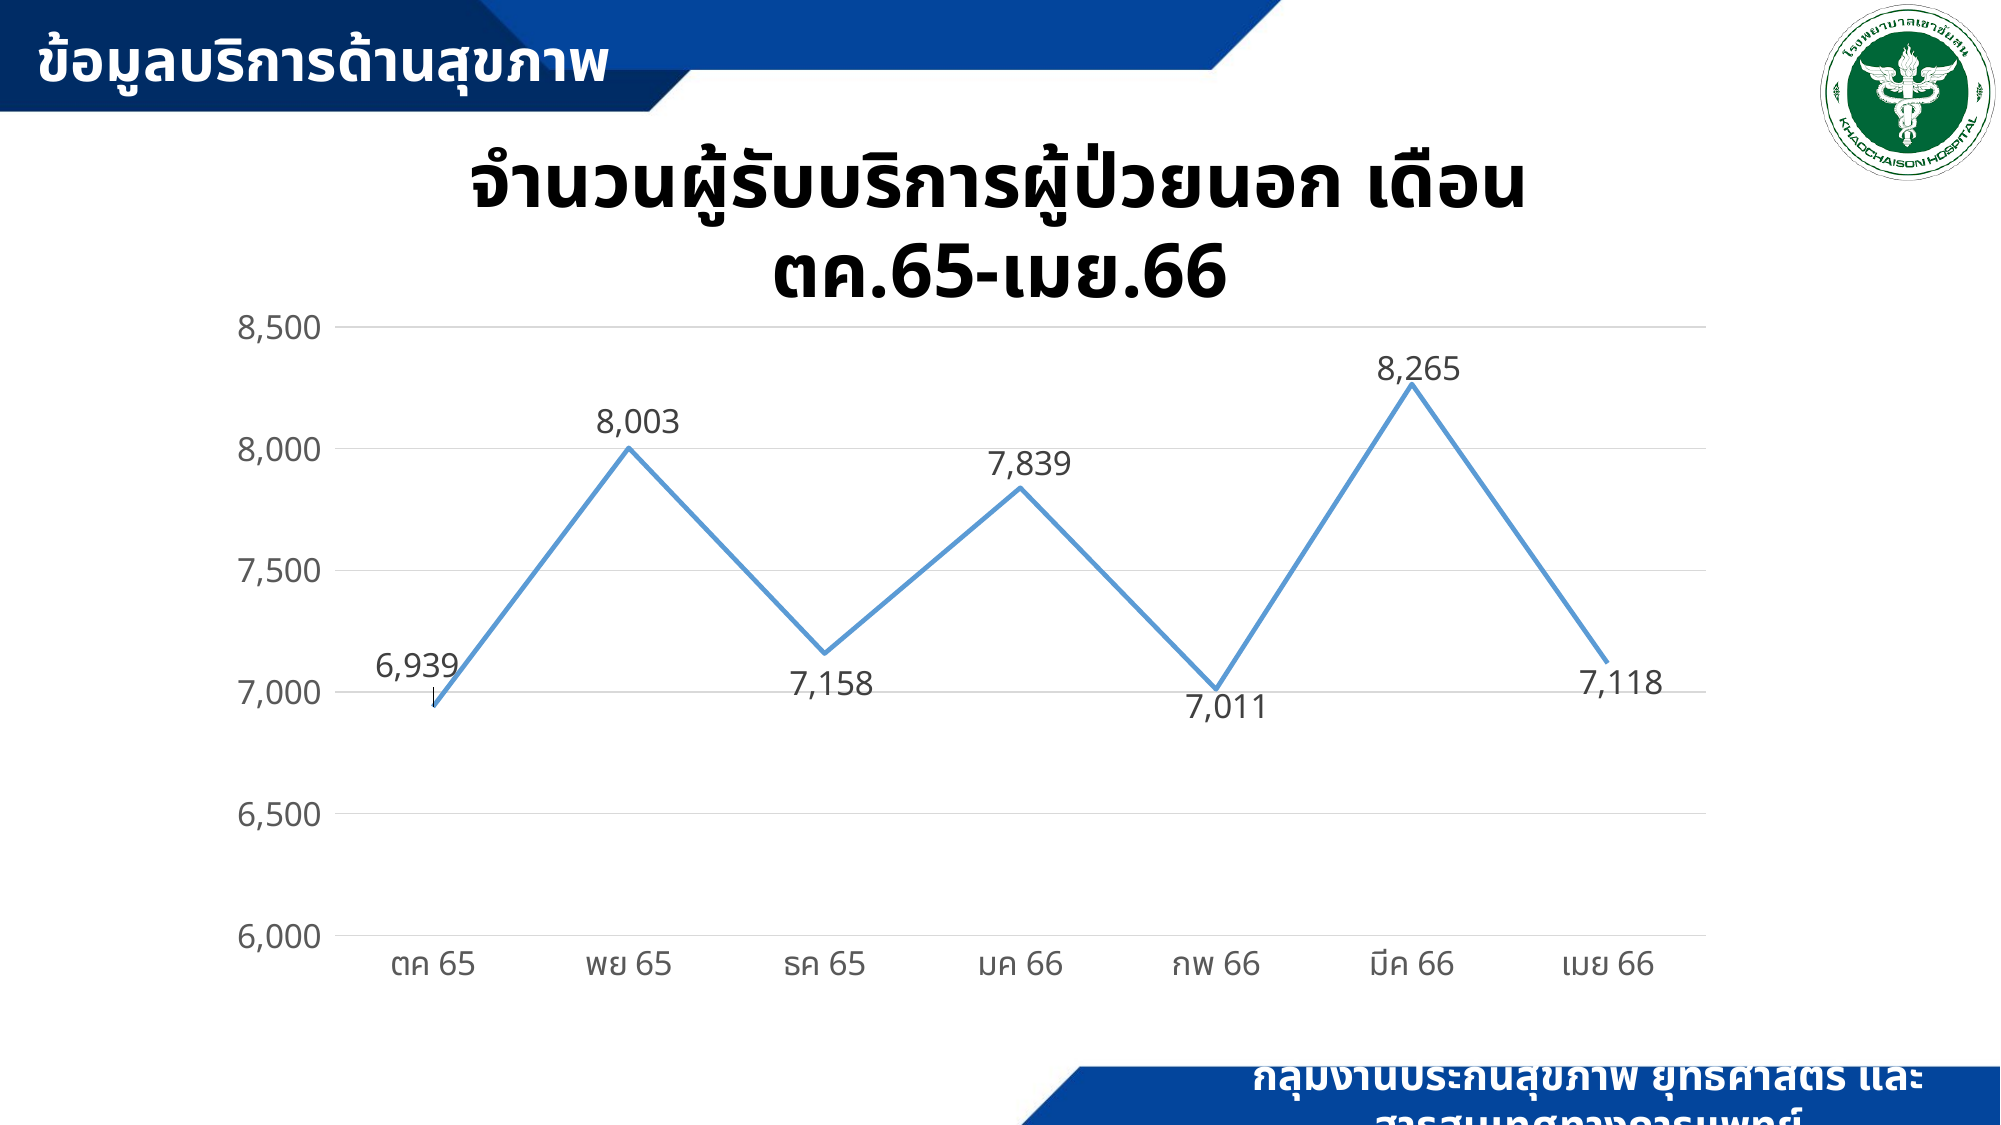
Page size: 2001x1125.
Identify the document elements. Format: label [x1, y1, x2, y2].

chart [198, 290, 1737, 1000]
picture [0, 0, 2000, 1125]
